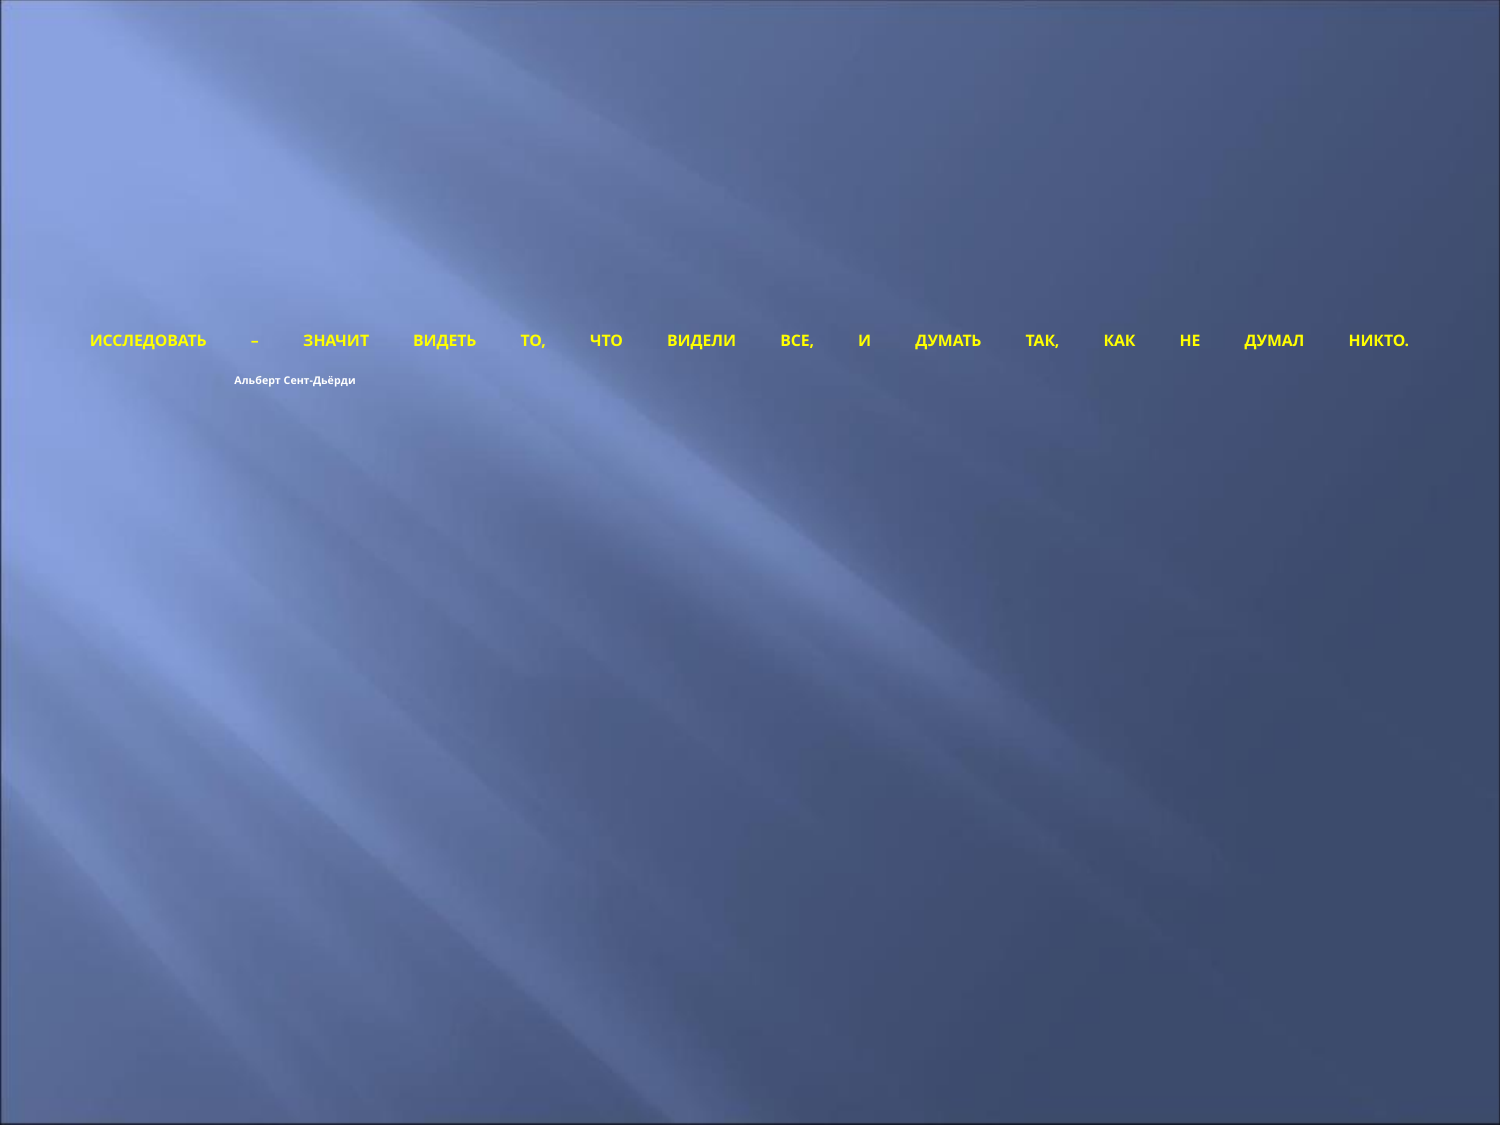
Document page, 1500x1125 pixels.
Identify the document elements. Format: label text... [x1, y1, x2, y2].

title ИССЛЕДОВАТЬ – ЗНАЧИТ ВИДЕТЬ ТО, ЧТО ВИДЕЛИ ВСЕ, И ДУМАТЬ ТАК, КАК НЕ ДУМАЛ НИКТО. Альберт Сент-Дьёрди [75, 222, 1425, 399]
picture [0, 0, 1500, 1125]
